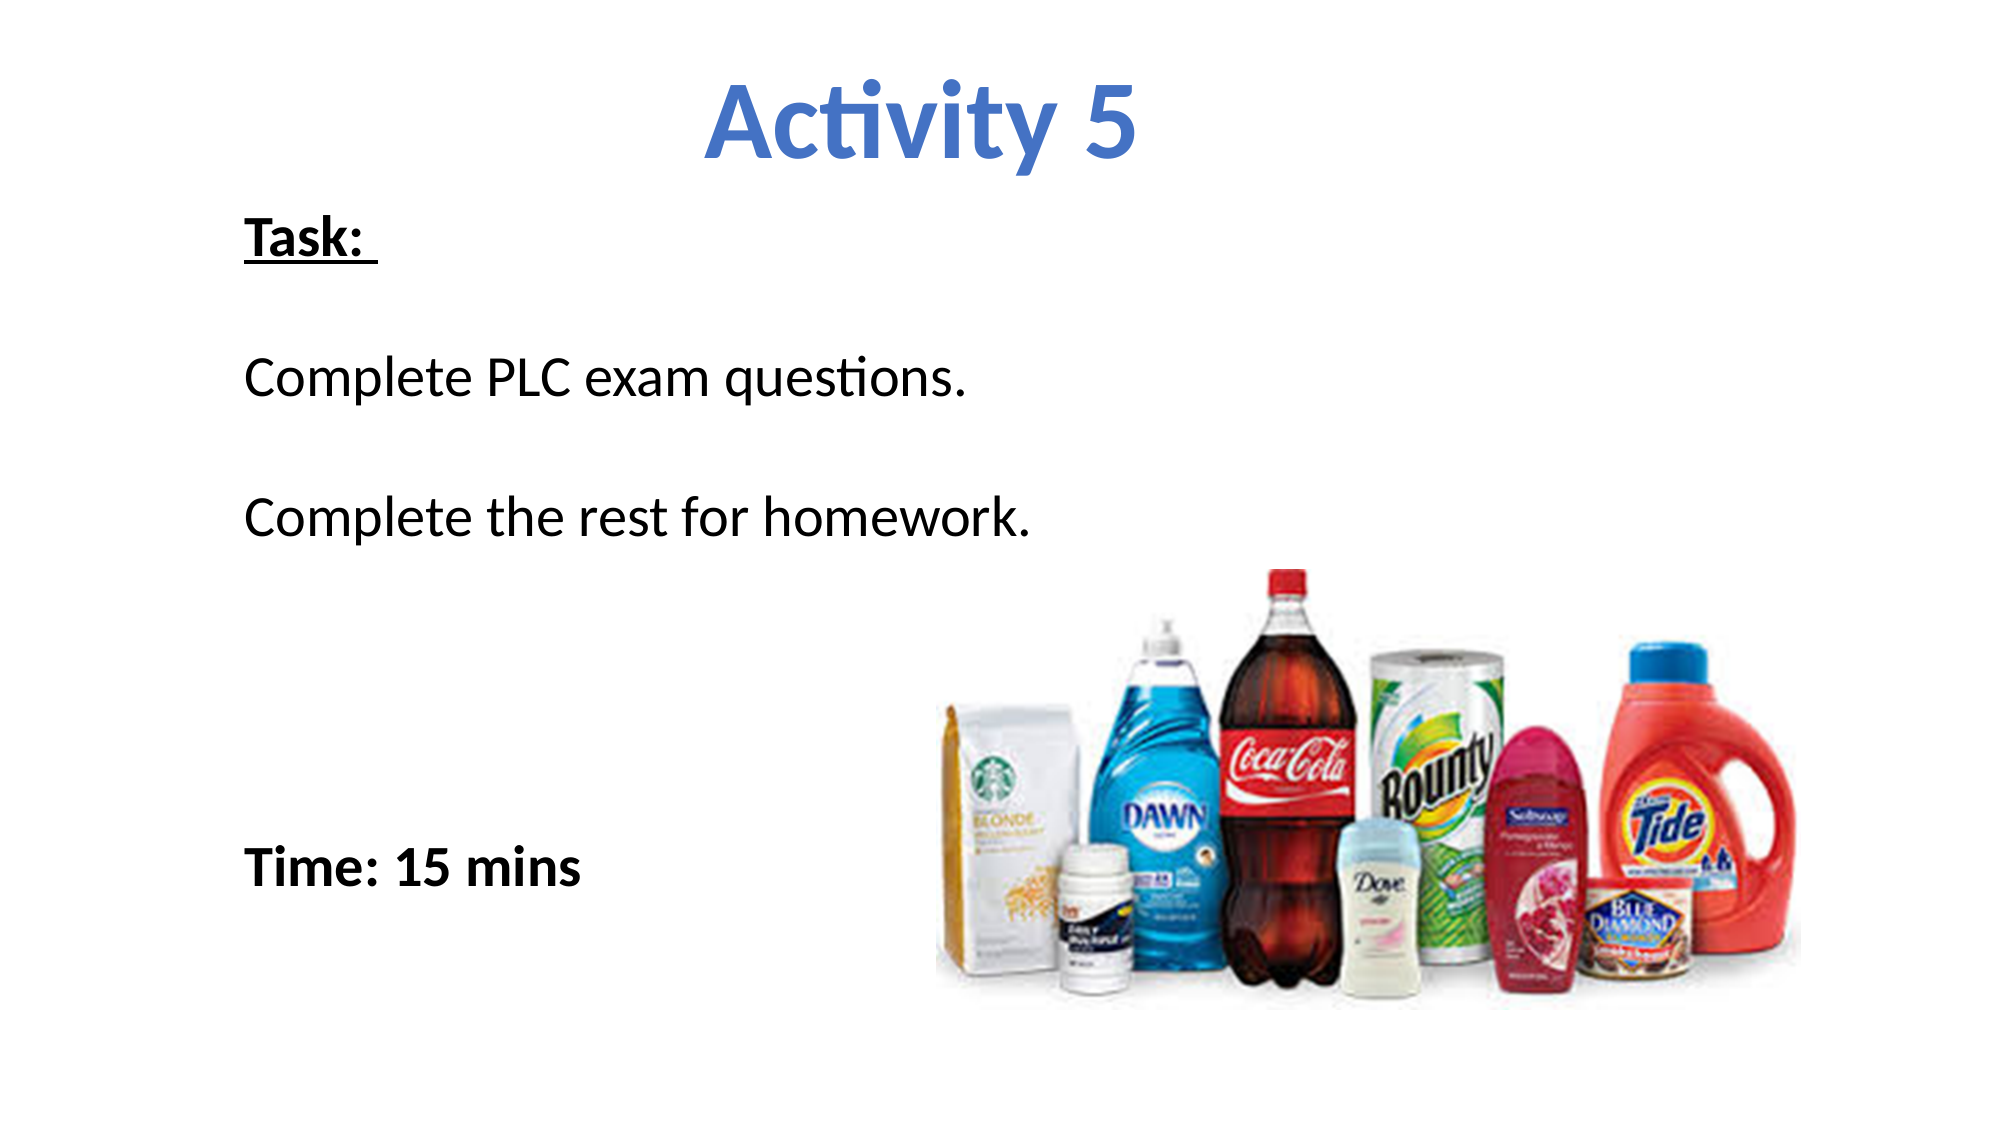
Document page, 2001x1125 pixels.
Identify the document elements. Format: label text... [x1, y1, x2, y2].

text_box Activity 5 [689, 38, 1183, 189]
picture [935, 569, 1801, 1010]
text_box Task: Complete PLC exam questions. Complete the rest for homework. Time: 15 mins [229, 190, 1061, 905]
